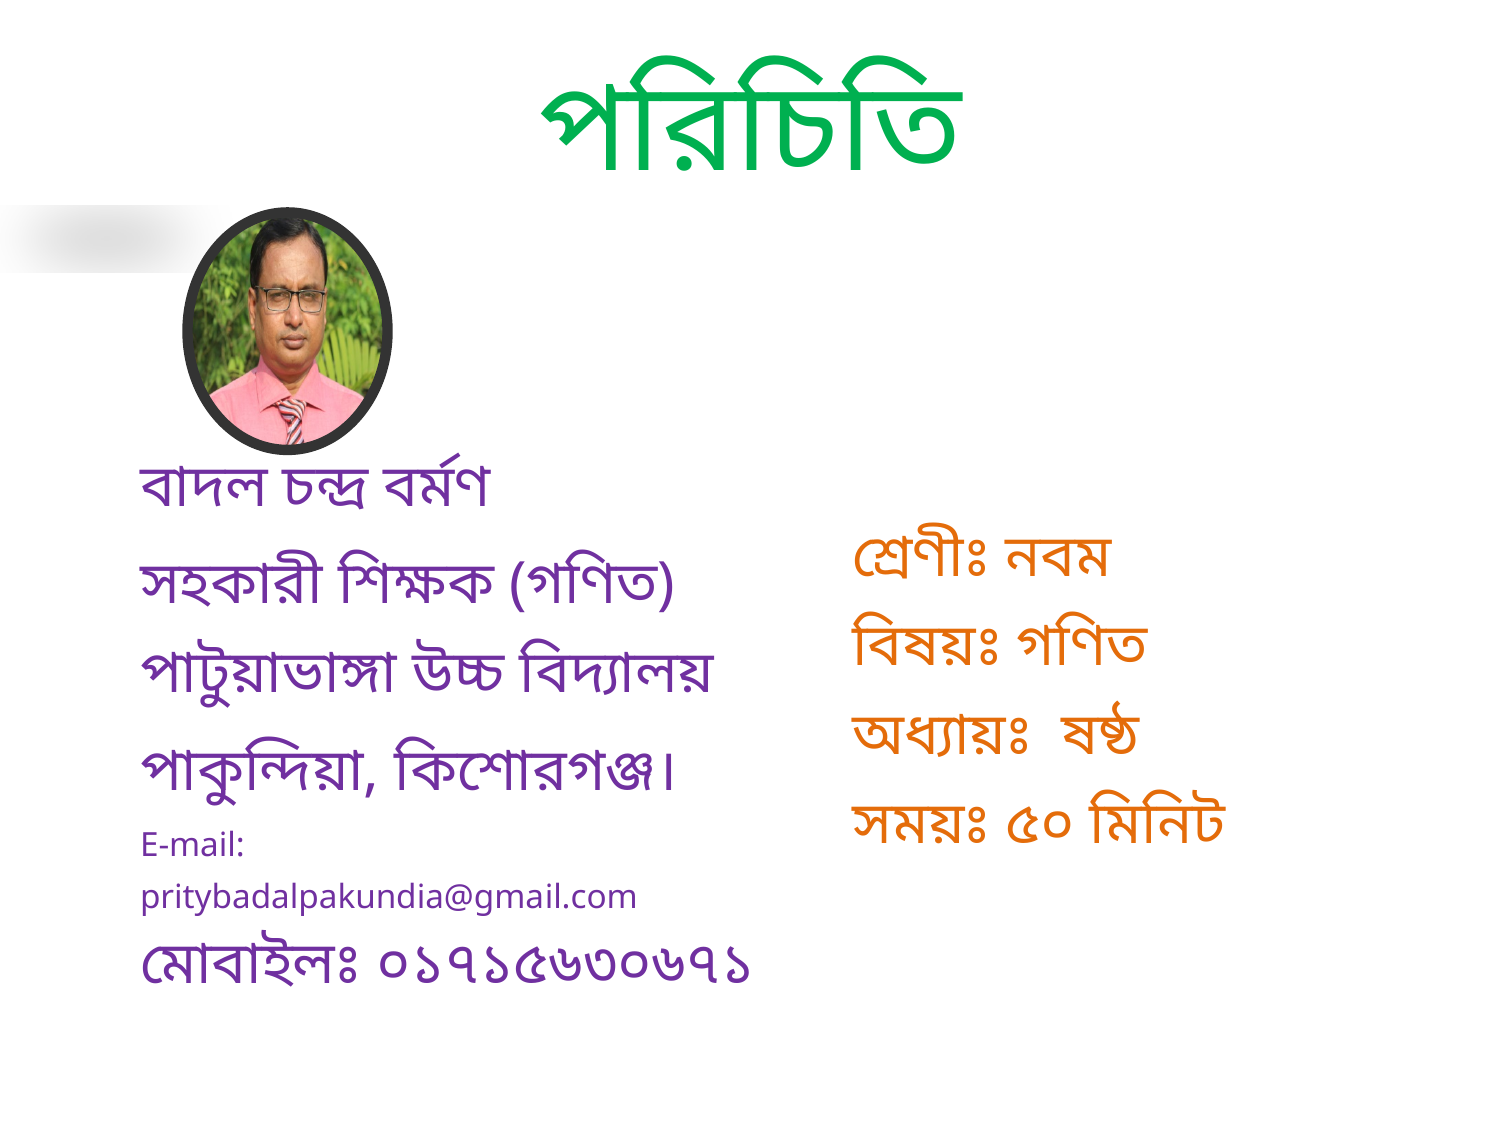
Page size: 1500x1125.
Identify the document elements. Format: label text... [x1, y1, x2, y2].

list শ্রেণীঃ নবম বিষয়ঃ গণিত অধ্যায়ঃ ষষ্ঠ সময়ঃ ৫০ মিনিট [837, 425, 1500, 1125]
list বাদল চন্দ্র বর্মণ সহকারী শিক্ষক (গণিত) পাটুয়াভাঙ্গা উচ্চ বিদ্যালয় পাকুন্দিয়া, কিশোরগঞ্জ। E-mail: pritybadalpakundia@gmail.com মোবাইলঃ ০১৭১৫৬৩০৬৭১ [125, 444, 788, 1125]
picture [187, 212, 388, 451]
title পরিচিতি [75, 45, 1425, 233]
